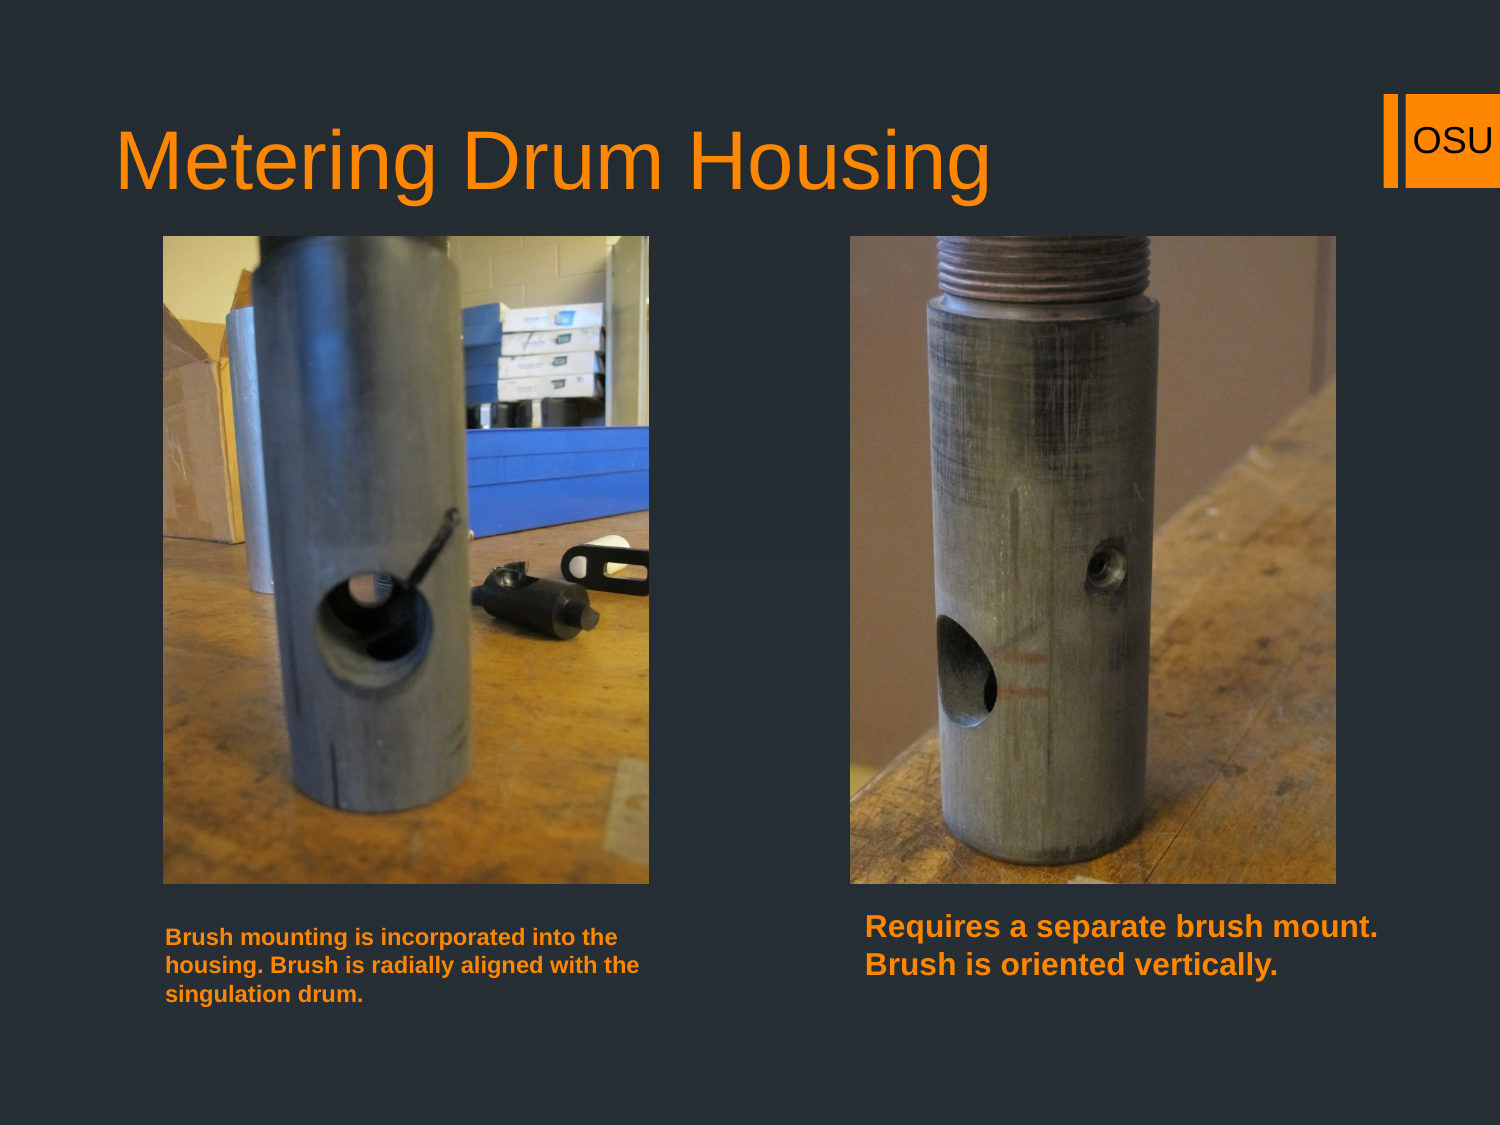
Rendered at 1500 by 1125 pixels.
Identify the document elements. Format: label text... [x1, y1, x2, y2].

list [850, 236, 1337, 885]
title Metering Drum Housing [99, 24, 1300, 215]
list Brush mounting is incorporated into the housing. Brush is radially aligned with the singulation drum. [150, 912, 702, 1015]
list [163, 236, 650, 885]
list Requires a separate brush mount. Brush is oriented vertically. [849, 887, 1402, 990]
